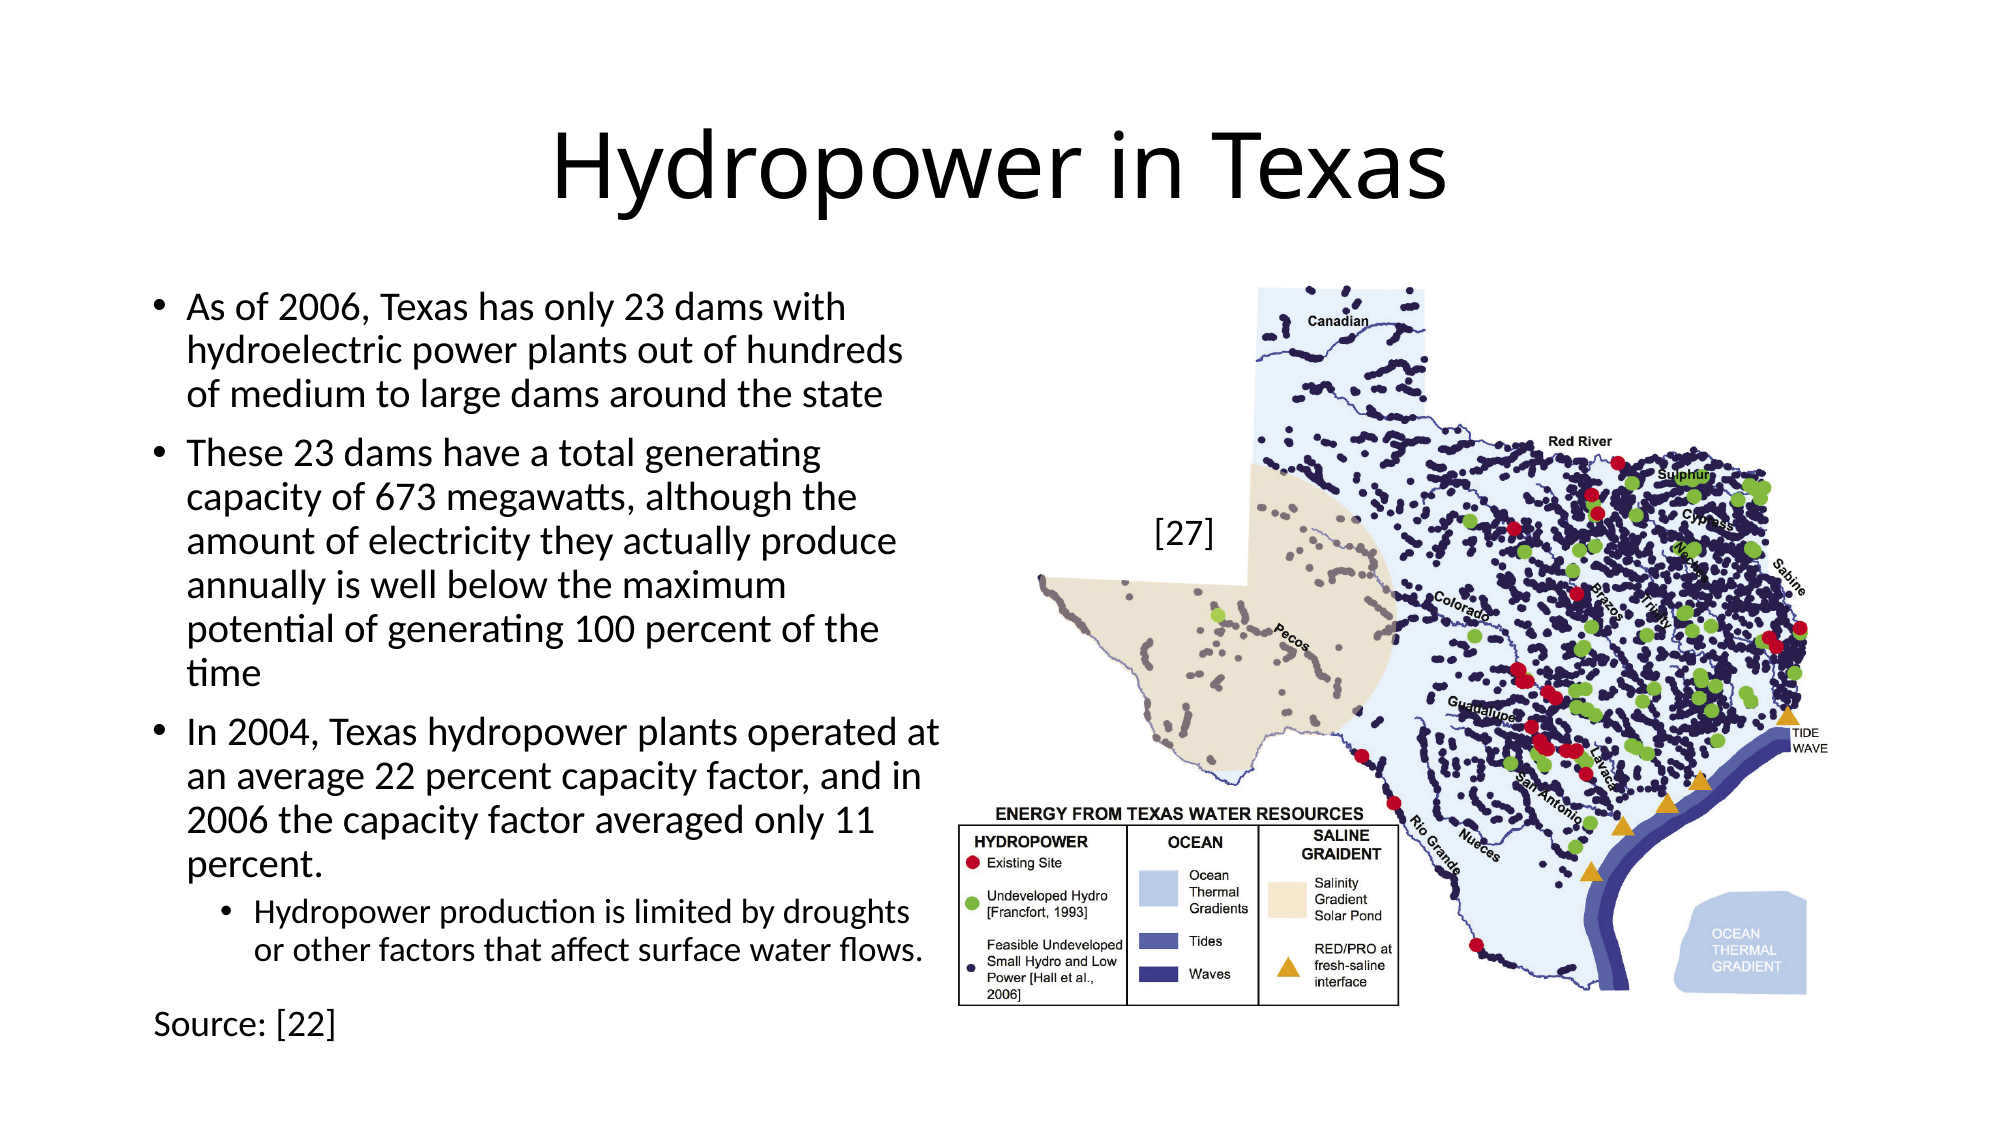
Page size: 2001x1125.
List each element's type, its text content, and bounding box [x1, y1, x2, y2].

list As of 2006, Texas has only 23 dams with hydroelectric power plants out of hundreds of medium to large dams around the state These 23 dams have a total generating capacity of 673 megawatts, although the amount of electricity they actually produce annually is well below the maximum potential of generating 100 percent of the time In 2004, Texas hydropower plants operated at an average 22 percent capacity factor, and in 2006 the capacity factor averaged only 11 percent. Hydropower production is limited by droughts or other factors that affect surface water flows. [137, 277, 949, 992]
picture [949, 277, 1839, 1014]
title Hydropower in Texas [137, 59, 1863, 278]
text_box Source: [22] [138, 991, 352, 1051]
